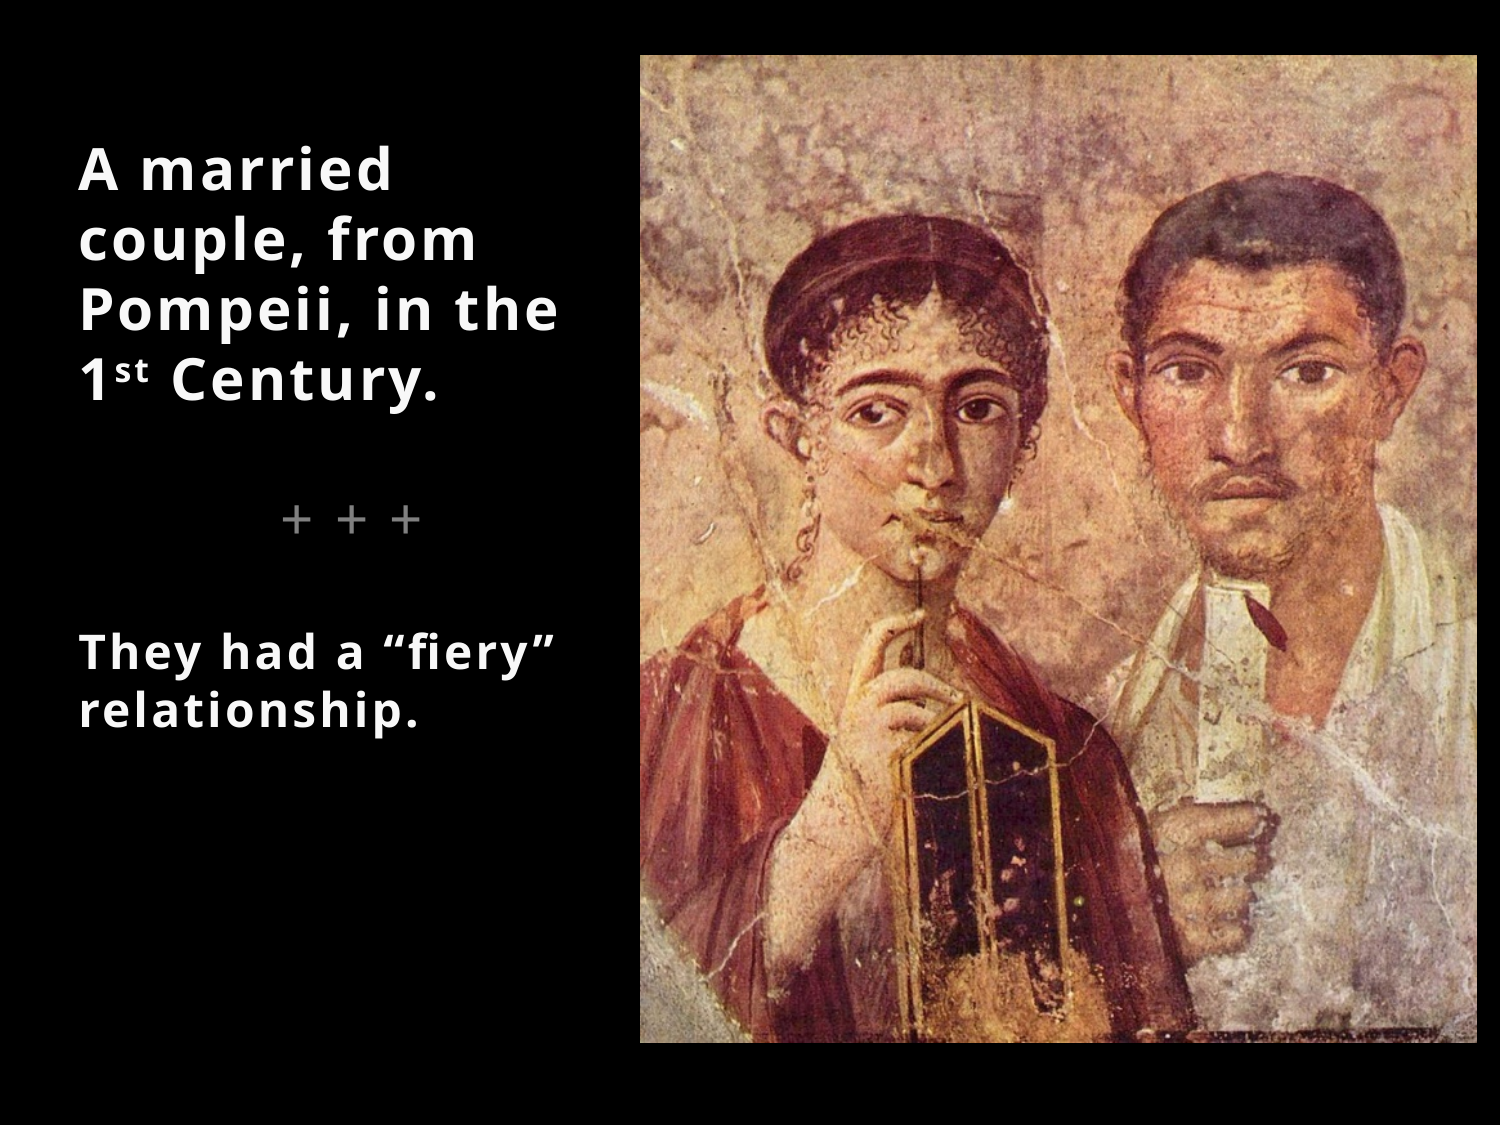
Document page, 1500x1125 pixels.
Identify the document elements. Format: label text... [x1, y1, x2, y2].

text_box A married couple, from Pompeii, in the 1st Century. + + + They had a “fiery” relationship. [63, 124, 634, 744]
picture [639, 55, 1477, 1043]
